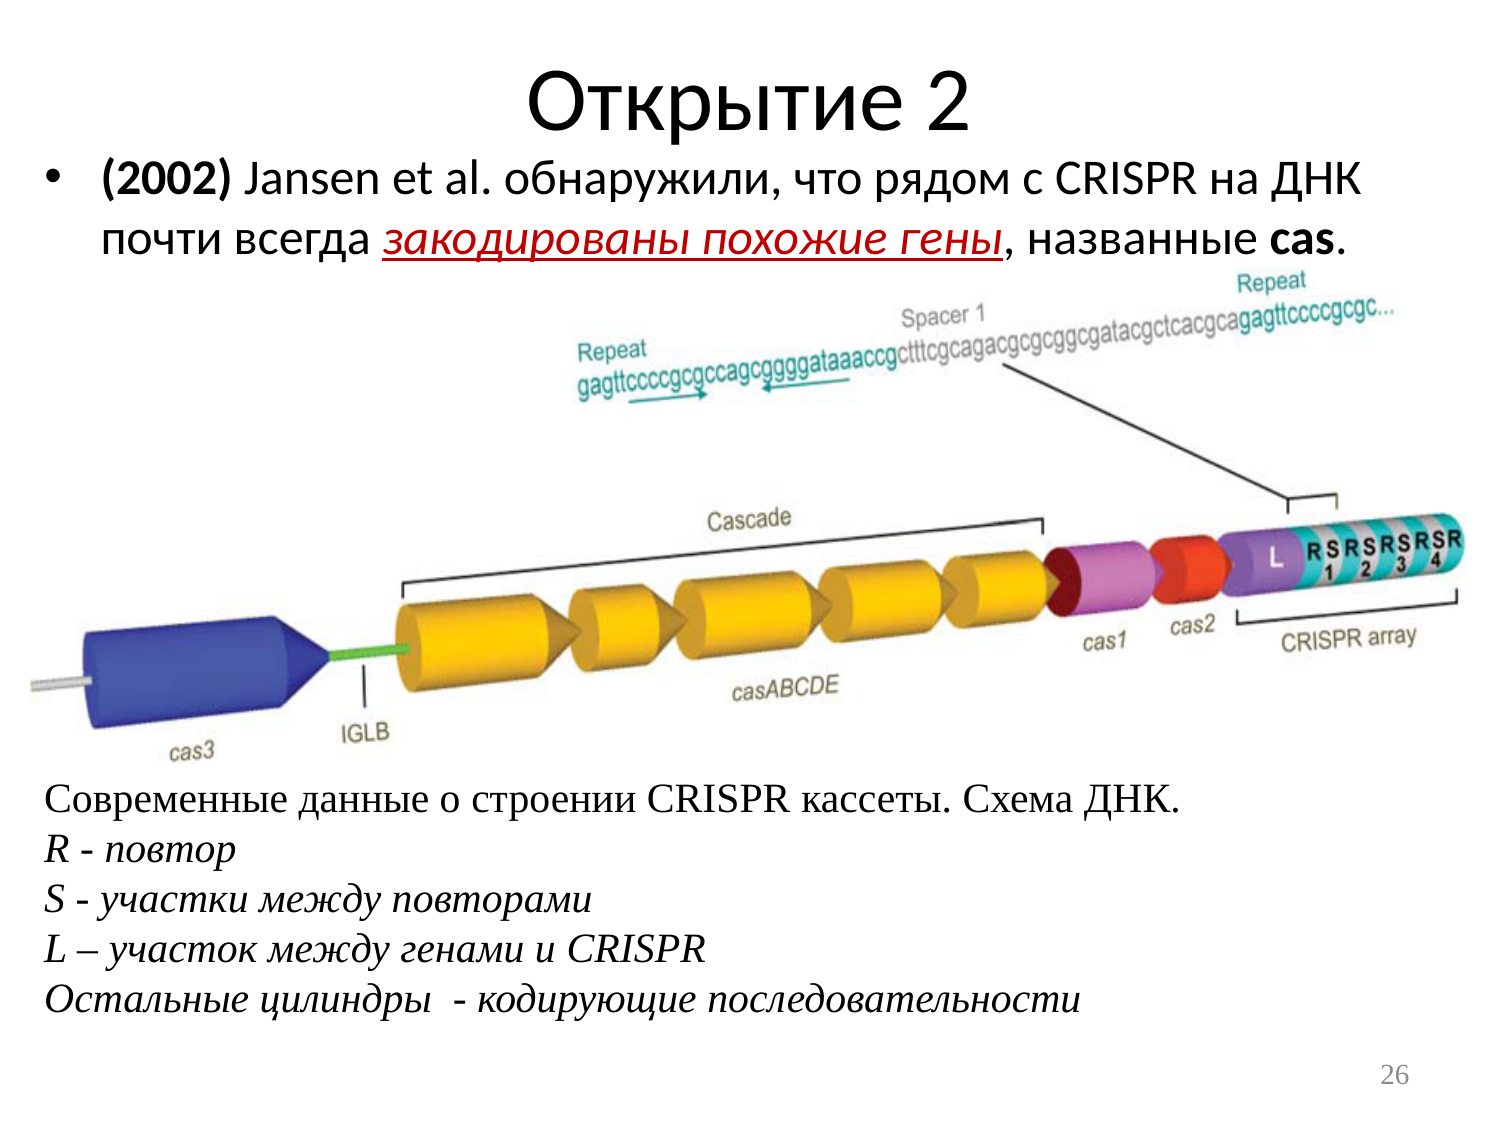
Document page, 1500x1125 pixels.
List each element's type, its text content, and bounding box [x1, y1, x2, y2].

picture [29, 266, 1468, 764]
slide_number 26 [1074, 1042, 1425, 1103]
text_box Современные данные о строении CRISPR кассеты. Схема ДНК. R - повтор S - участки между повторами L – участок между генами и CRISPR Остальные цилиндры - кодирующие последовательности [29, 771, 1258, 1029]
list (2002) Jansen et al. обнаружили, что рядом с CRISPR на ДНК почти всегда закодированы похожие гены, названные cas. [29, 137, 1471, 269]
title Открытие 2 [112, 0, 1388, 137]
